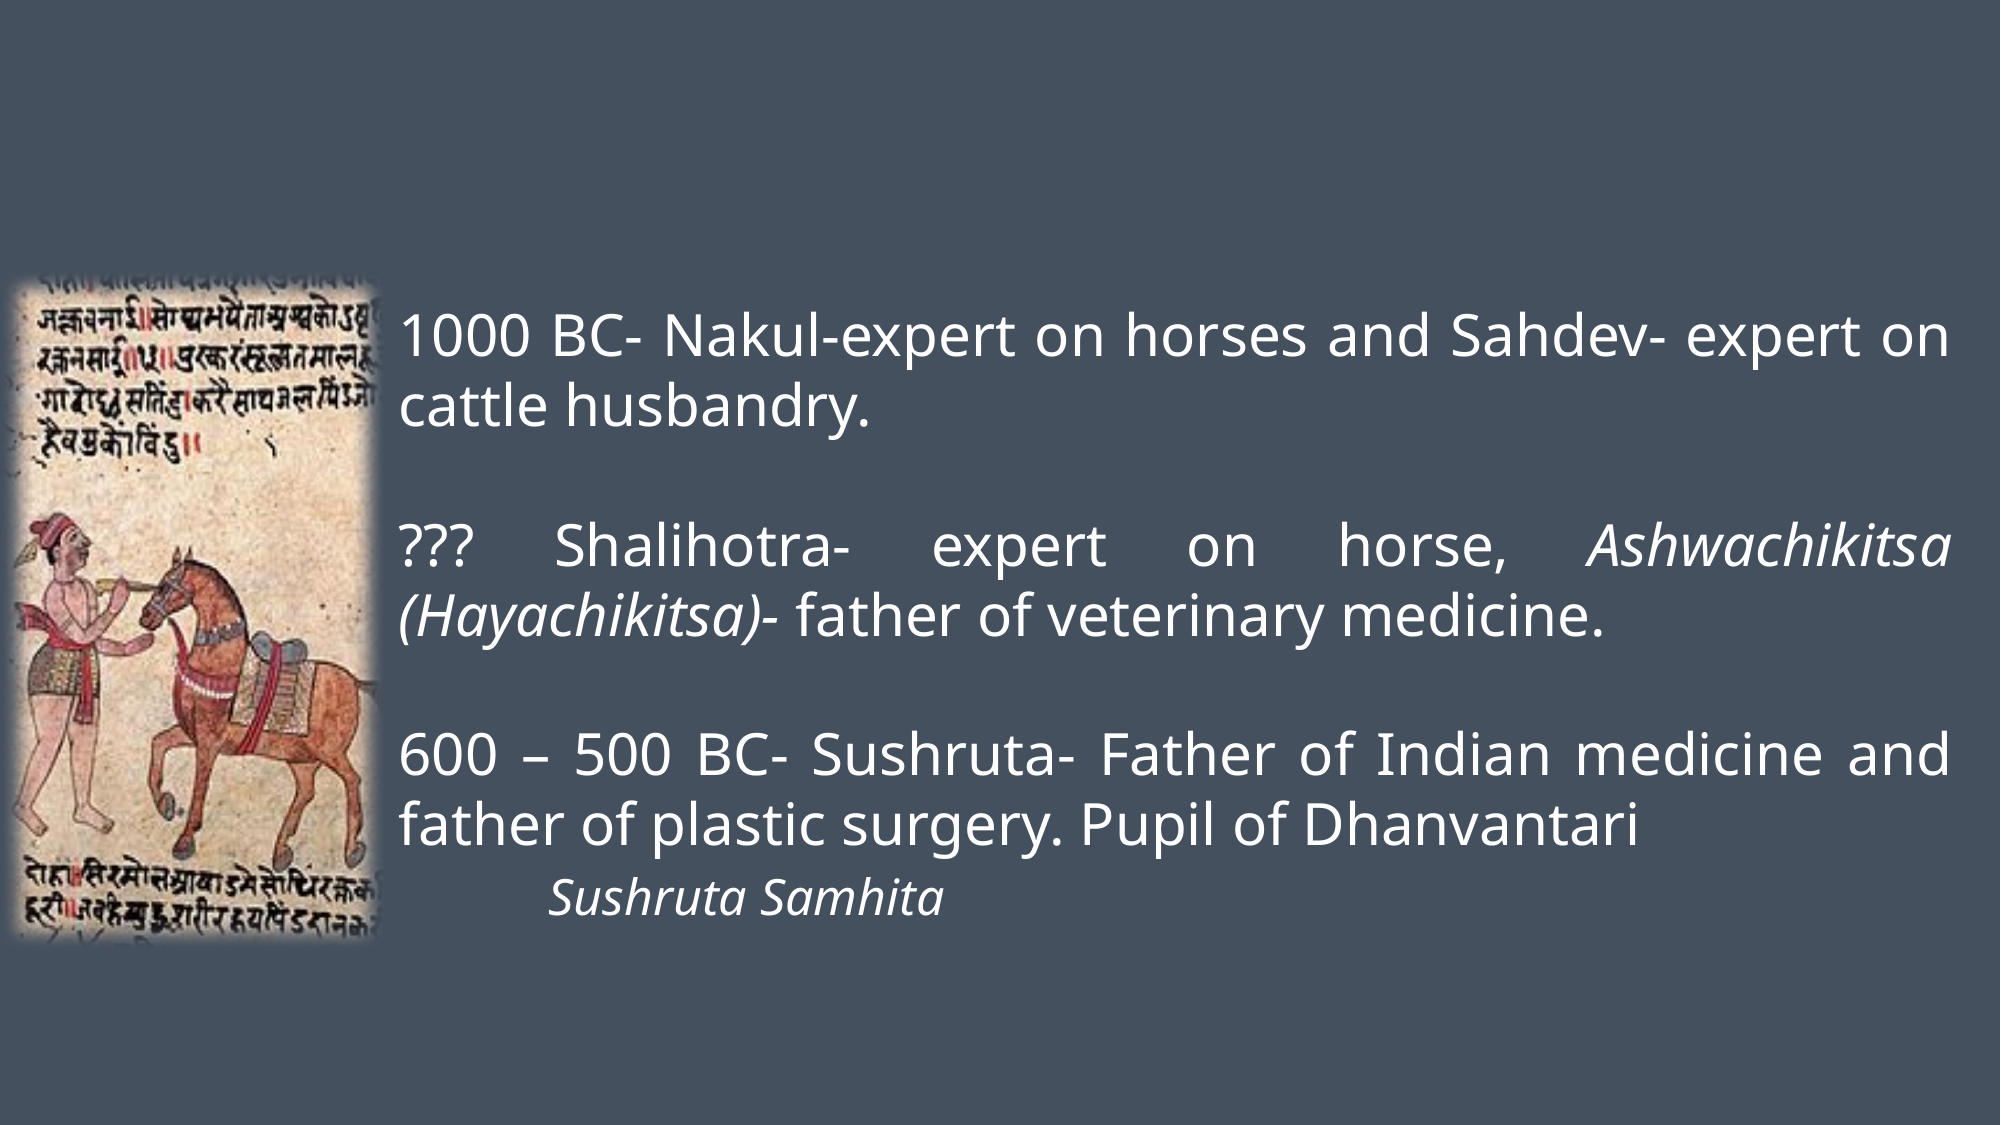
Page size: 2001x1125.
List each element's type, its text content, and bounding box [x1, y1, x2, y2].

picture [0, 270, 385, 949]
text_box 1000 BC- Nakul-expert on horses and Sahdev- expert on cattle husbandry. ??? Shalihotra- expert on horse, Ashwachikitsa (Hayachikitsa)- father of veterinary medicine. 600 – 500 BC- Sushruta- Father of Indian medicine and father of plastic surgery. Pupil of Dhanvantari Sushruta Samhita [385, 290, 1967, 935]
